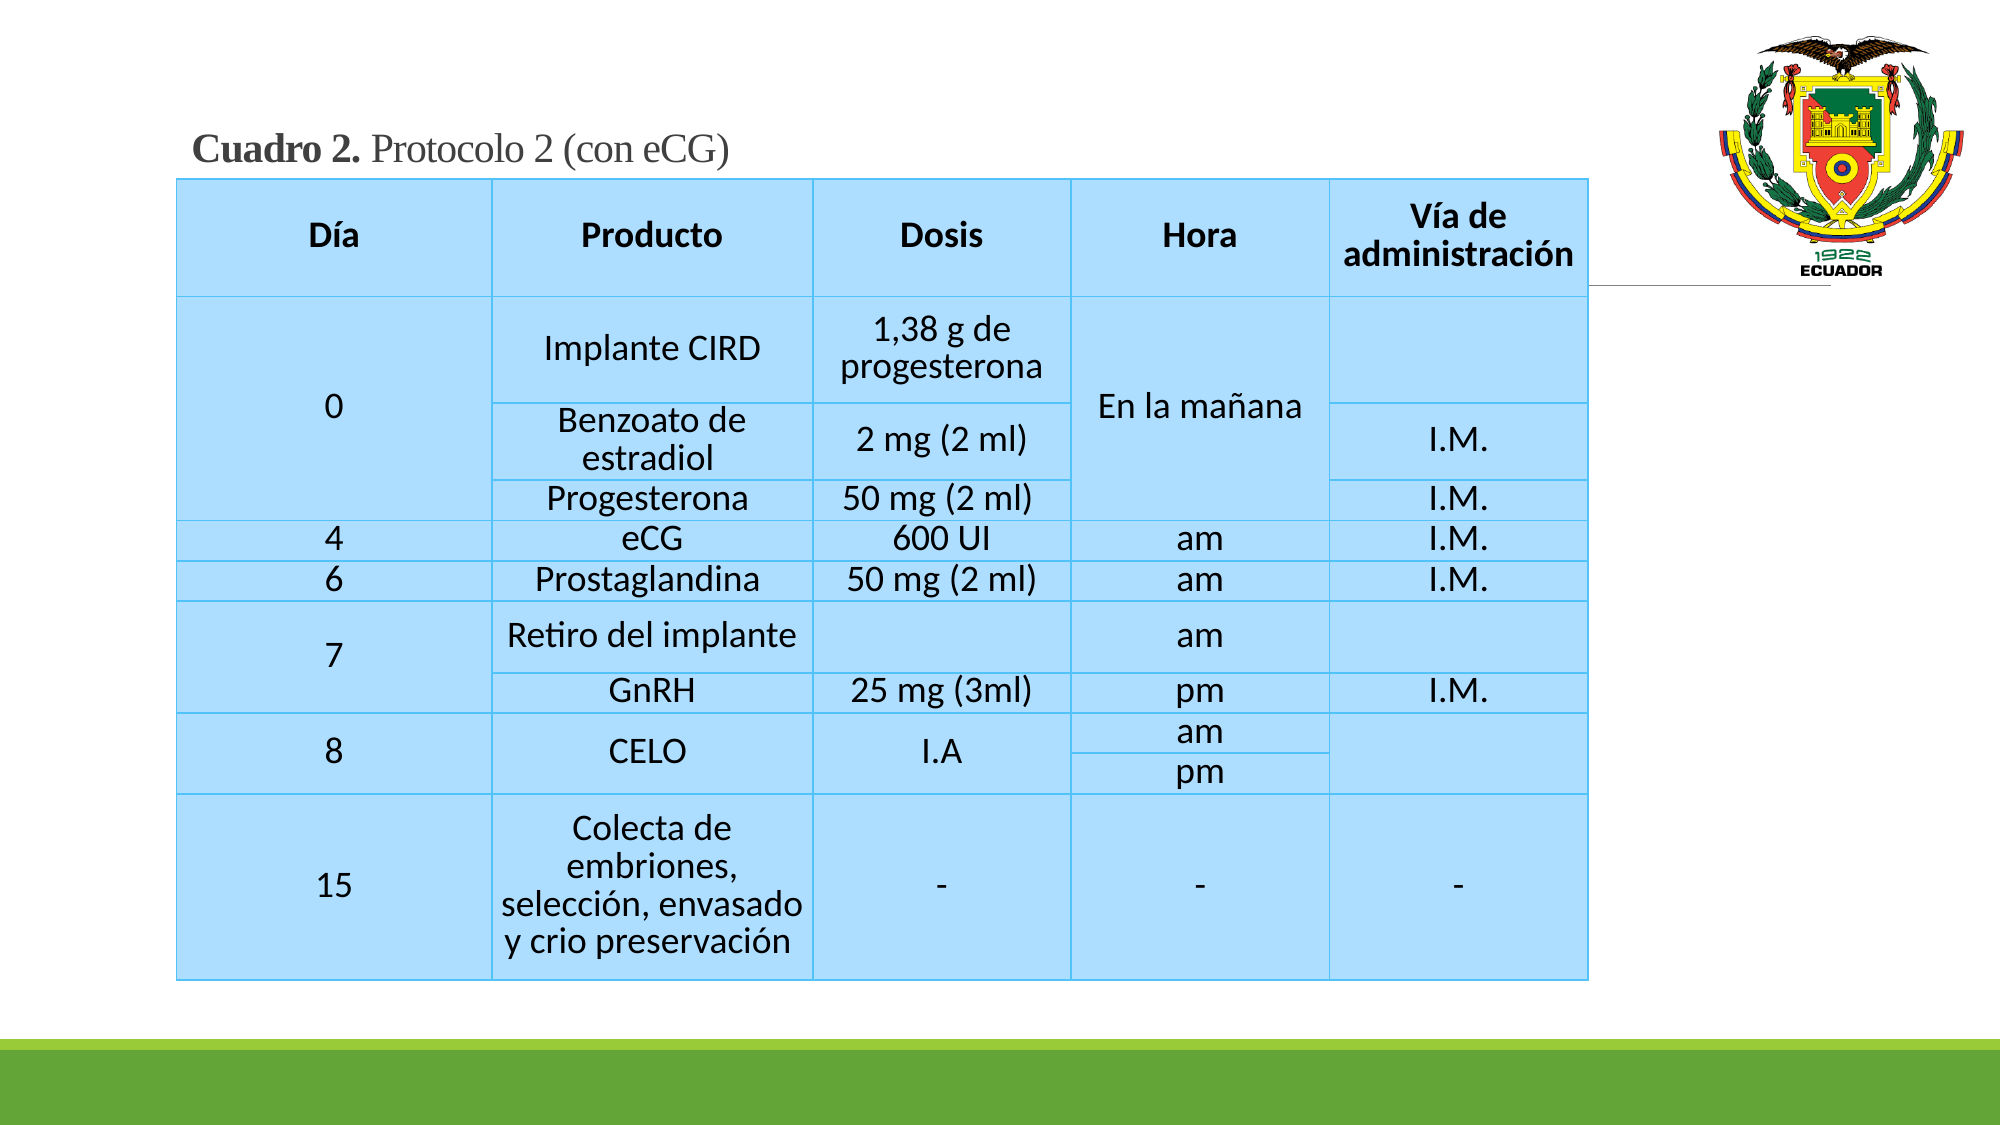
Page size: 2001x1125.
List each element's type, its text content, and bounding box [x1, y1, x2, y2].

table_cell Prostaglandina [493, 562, 812, 600]
table_cell 4 [177, 521, 491, 560]
table_cell I.A [814, 714, 1070, 793]
table_cell [1330, 602, 1587, 672]
table_cell 600 UI [814, 521, 1070, 560]
table_cell Colecta de embriones, selección, envasado y crio preservación [493, 795, 812, 979]
table_cell am [1072, 602, 1329, 672]
table_cell eCG [493, 521, 812, 560]
table_cell 25 mg (3ml) [814, 674, 1070, 712]
table_cell GnRH [493, 674, 812, 712]
table_cell [1330, 297, 1587, 402]
table_cell En la mañana [1072, 297, 1329, 520]
table_cell I.M. [1330, 521, 1587, 560]
table_cell 15 [177, 795, 491, 979]
table_cell - [814, 795, 1070, 979]
table_cell pm [1072, 754, 1329, 793]
table_cell Benzoato de estradiol [493, 404, 812, 479]
table_cell CELO [493, 714, 812, 793]
table_cell Implante CIRD [493, 297, 812, 402]
table_cell 8 [177, 714, 491, 793]
title Cuadro 2. Protocolo 2 (con eCG) [176, 36, 1717, 179]
table_cell 50 mg (2 ml) [814, 481, 1070, 520]
table_cell am [1072, 714, 1329, 752]
table_cell 1,38 g de progesterona [814, 297, 1070, 402]
table_cell 50 mg (2 ml) [814, 562, 1070, 600]
table_cell - [1330, 795, 1587, 979]
table_cell I.M. [1330, 562, 1587, 600]
table_header Producto [493, 180, 812, 296]
table_cell 0 [177, 297, 491, 520]
table_cell Progesterona [493, 481, 812, 520]
picture [1718, 36, 1970, 277]
table_cell 6 [177, 562, 491, 600]
table_header Vía de administración [1330, 180, 1587, 296]
table_cell [1330, 714, 1587, 793]
table_header Hora [1072, 180, 1329, 296]
table_cell Retiro del implante [493, 602, 812, 672]
table_header Dosis [814, 180, 1070, 296]
table_cell pm [1072, 674, 1329, 712]
table_cell am [1072, 562, 1329, 600]
table_header Día [177, 180, 491, 296]
table_cell I.M. [1330, 404, 1587, 479]
table_cell 7 [177, 602, 491, 712]
table_cell am [1072, 521, 1329, 560]
table_cell [814, 602, 1070, 672]
table_cell 2 mg (2 ml) [814, 404, 1070, 479]
table_cell - [1073, 796, 1328, 978]
table_cell I.M. [1330, 481, 1587, 520]
table_cell I.M. [1330, 674, 1587, 712]
